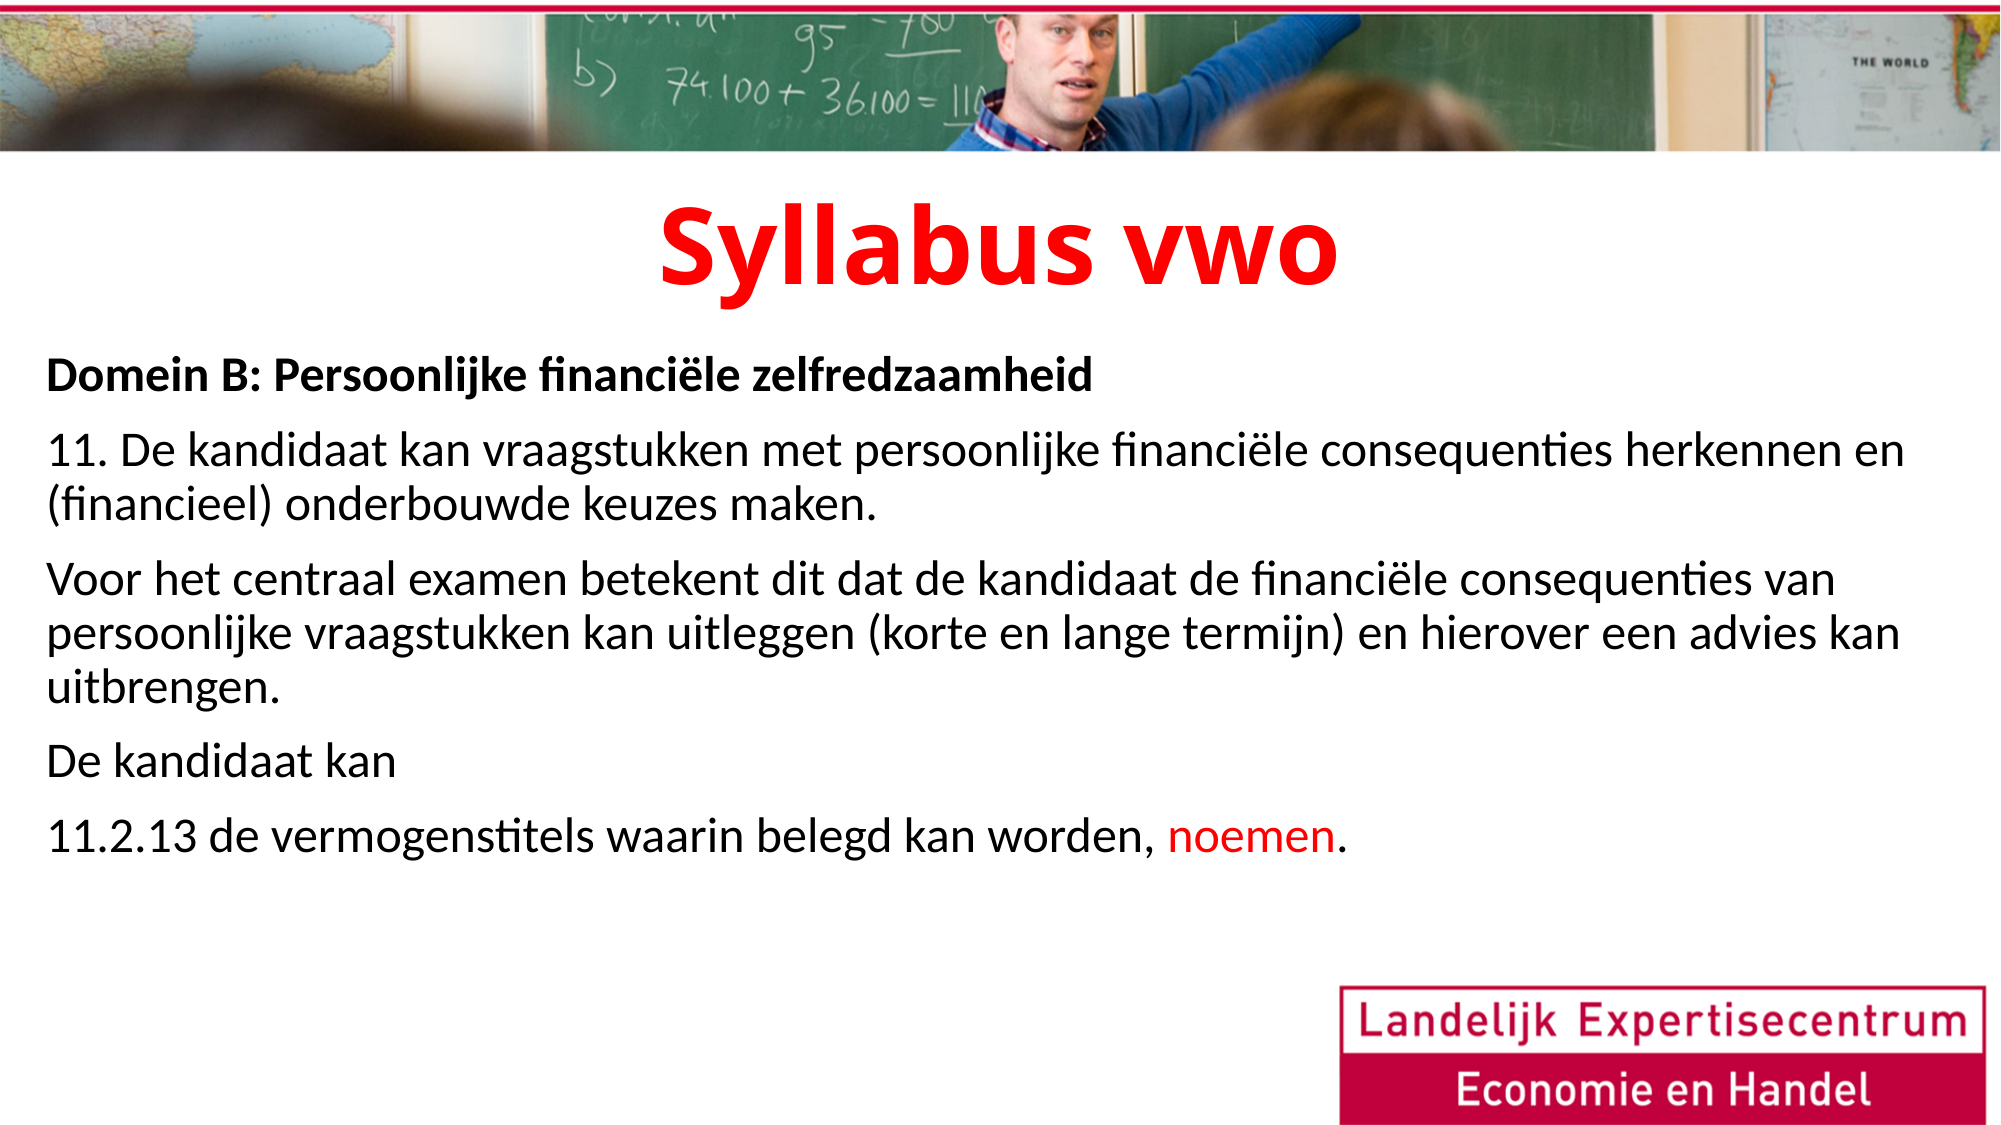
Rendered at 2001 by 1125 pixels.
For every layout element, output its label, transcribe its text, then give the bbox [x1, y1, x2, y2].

picture [0, 0, 2001, 1125]
subtitle Domein B: Persoonlijke financiële zelfredzaamheid 11. De kandidaat kan vraagstukken met persoonlijke financiële consequenties herkennen en (financieel) onderbouwde keuzes maken. Voor het centraal examen betekent dit dat de kandidaat de financiële consequenties van persoonlijke vraagstukken kan uitleggen (korte en lange termijn) en hierover een advies kan uitbrengen. De kandidaat kan 11.2.13 de vermogenstitels waarin belegd kan worden, noemen. [31, 340, 1950, 975]
title Syllabus vwo [249, 184, 1750, 315]
